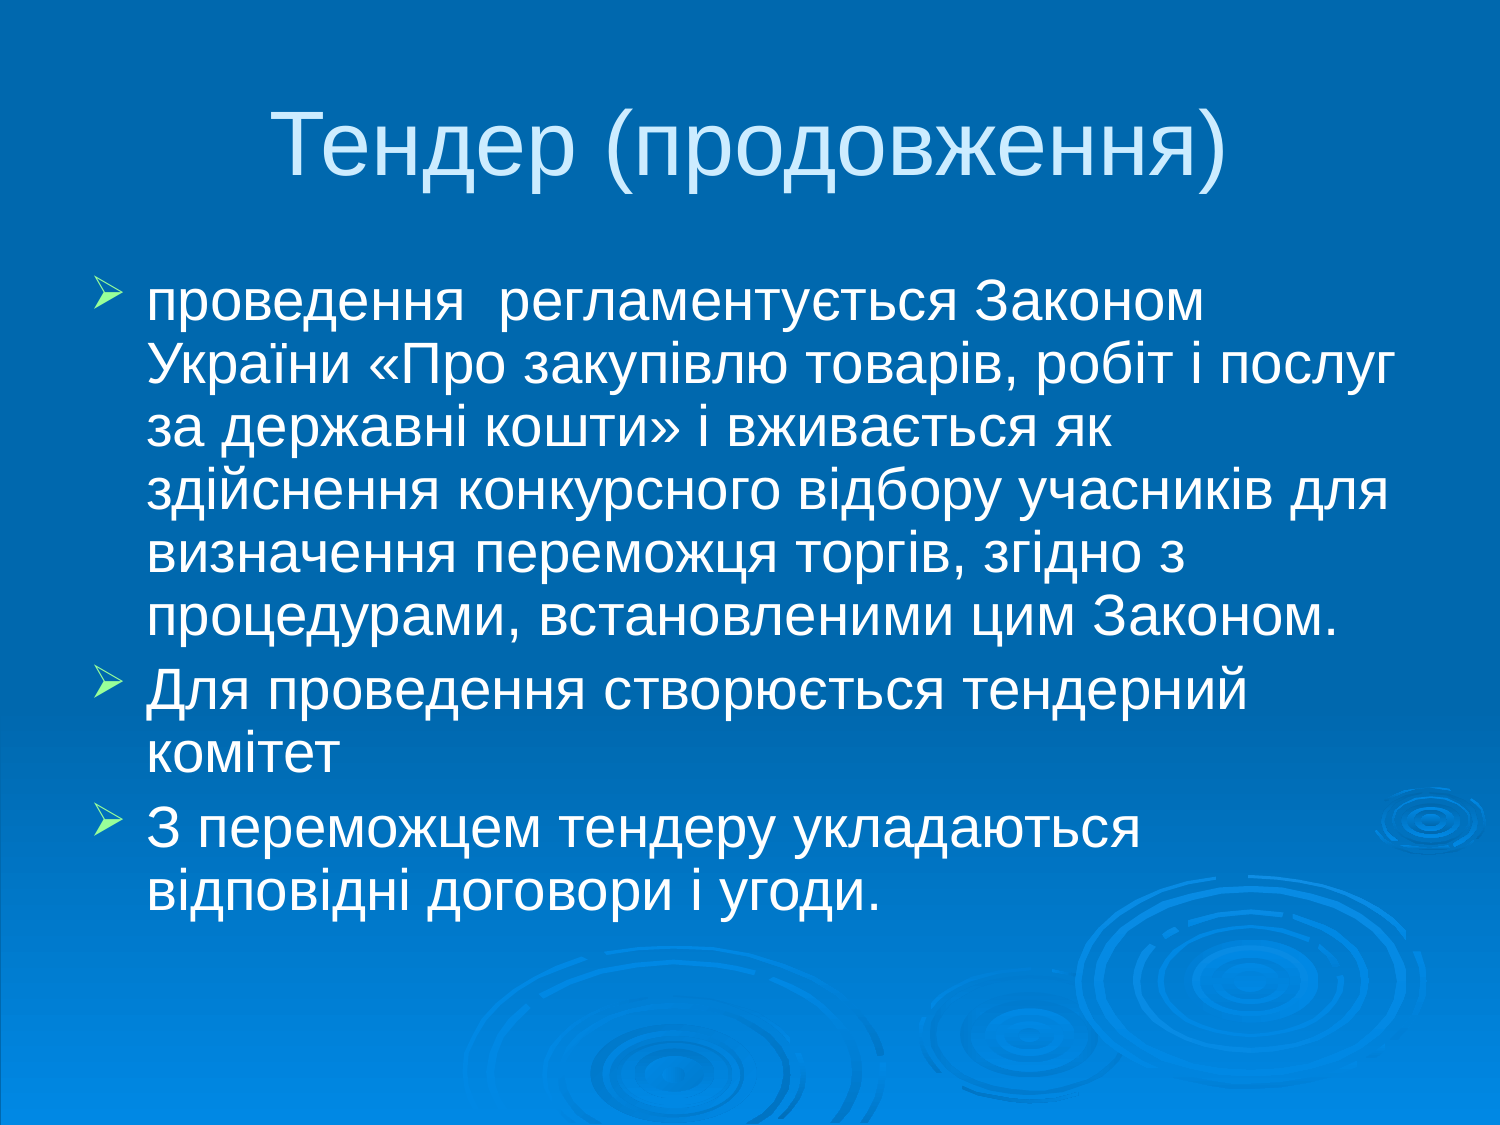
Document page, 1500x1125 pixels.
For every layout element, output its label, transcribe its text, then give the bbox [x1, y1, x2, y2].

list проведення регламентується Законом України «Про закупівлю товарів, робіт і послуг за державні кошти» і вживається як здійснення конкурсного відбору учасників для визначення переможця торгів, згідно з процедурами, встановленими цим Законом. Для проведення створюється тендерний комітет З переможцем тендеру укладаються відповідні договори і угоди. [74, 262, 1426, 1006]
title Тендер (продовження) [74, 45, 1426, 233]
